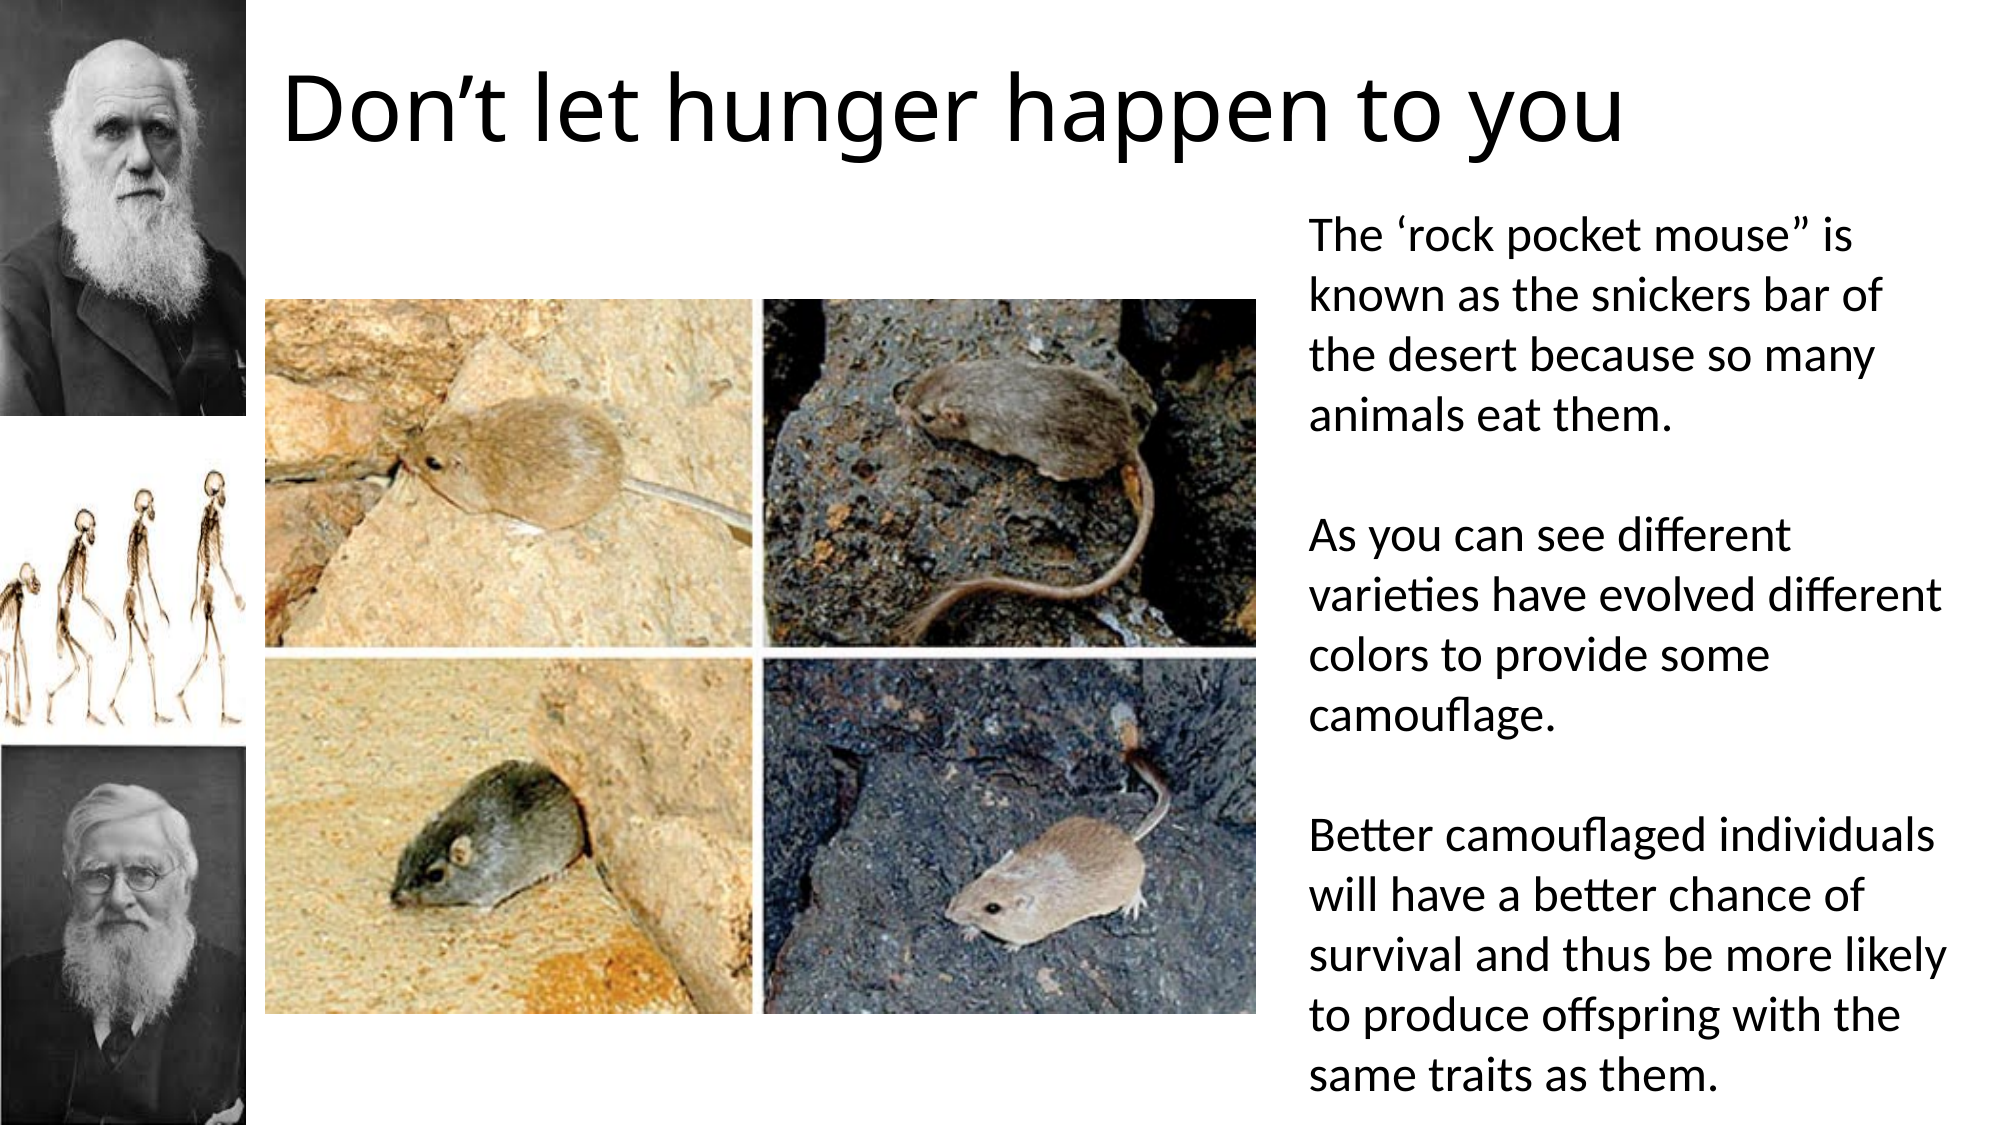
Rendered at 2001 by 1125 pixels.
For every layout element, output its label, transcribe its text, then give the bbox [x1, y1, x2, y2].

picture [265, 299, 1256, 1014]
title Don’t let hunger happen to you [265, 2, 1863, 221]
text_box The ‘rock pocket mouse” is known as the snickers bar of the desert because so many animals eat them. As you can see different varieties have evolved different colors to provide some camouflage. Better camouflaged individuals will have a better chance of survival and thus be more likely to produce offspring with the same traits as them. [1293, 194, 1969, 1110]
picture [0, 0, 246, 416]
picture [0, 444, 246, 1125]
